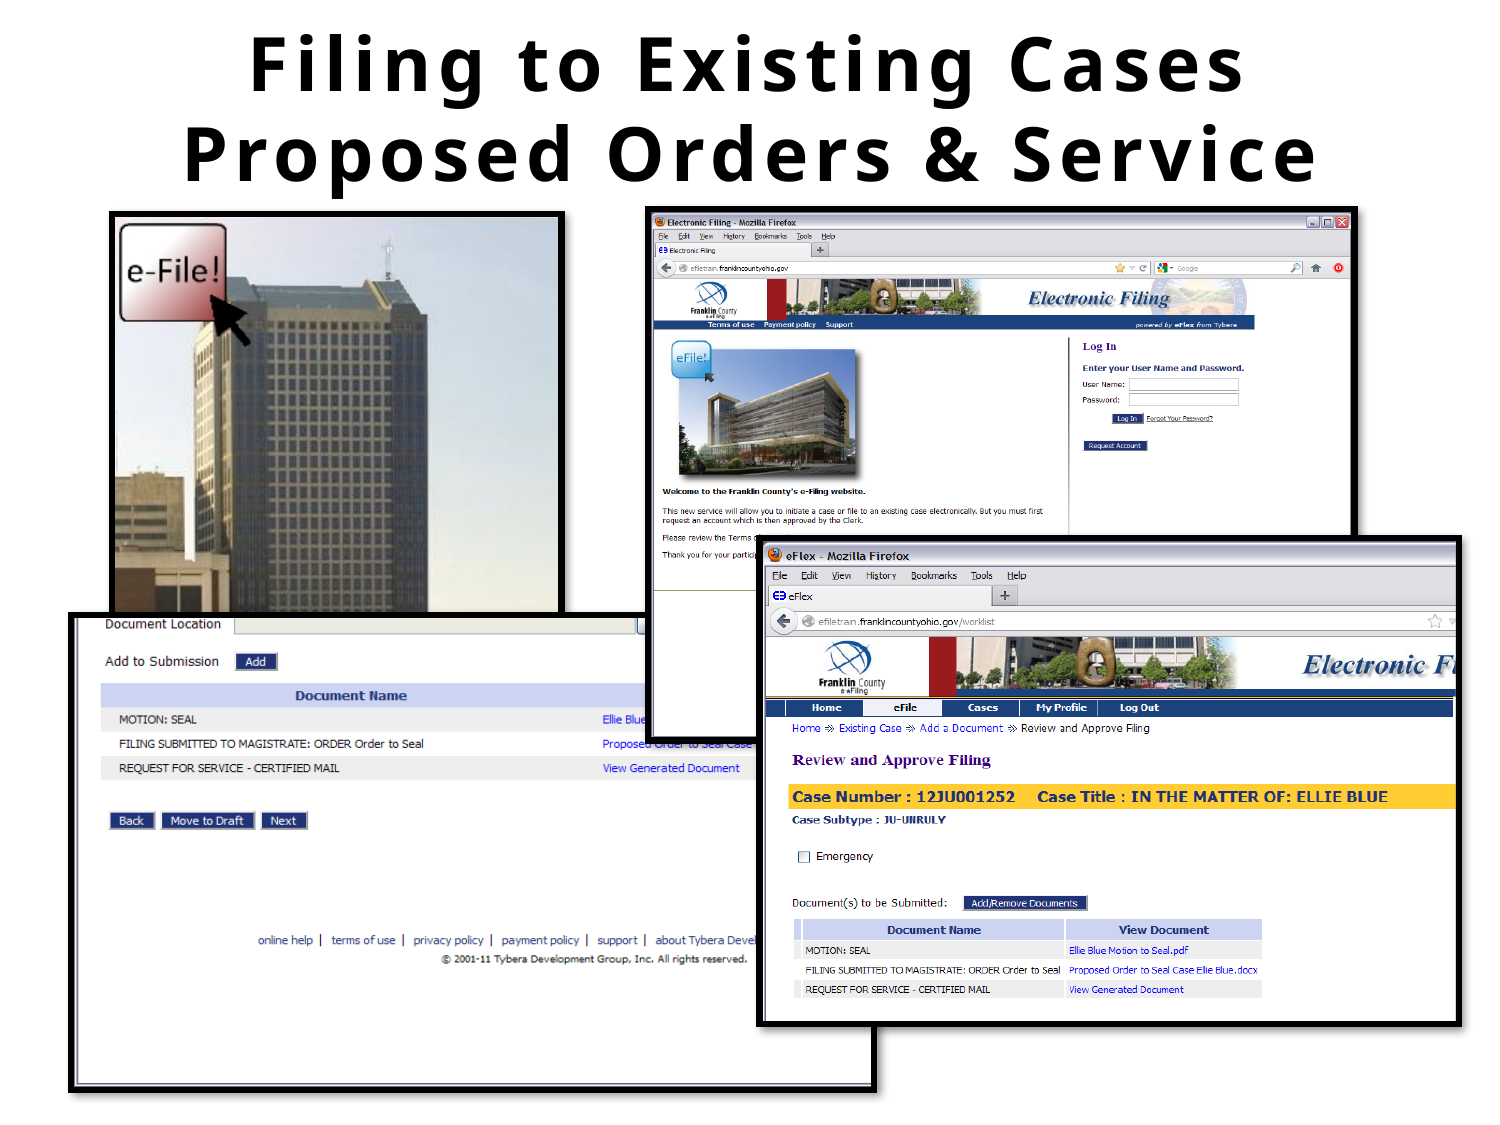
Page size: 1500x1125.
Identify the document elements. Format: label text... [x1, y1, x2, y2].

picture [74, 212, 1456, 1087]
title Filing to Existing Cases Proposed Orders & Service [62, 25, 1438, 188]
